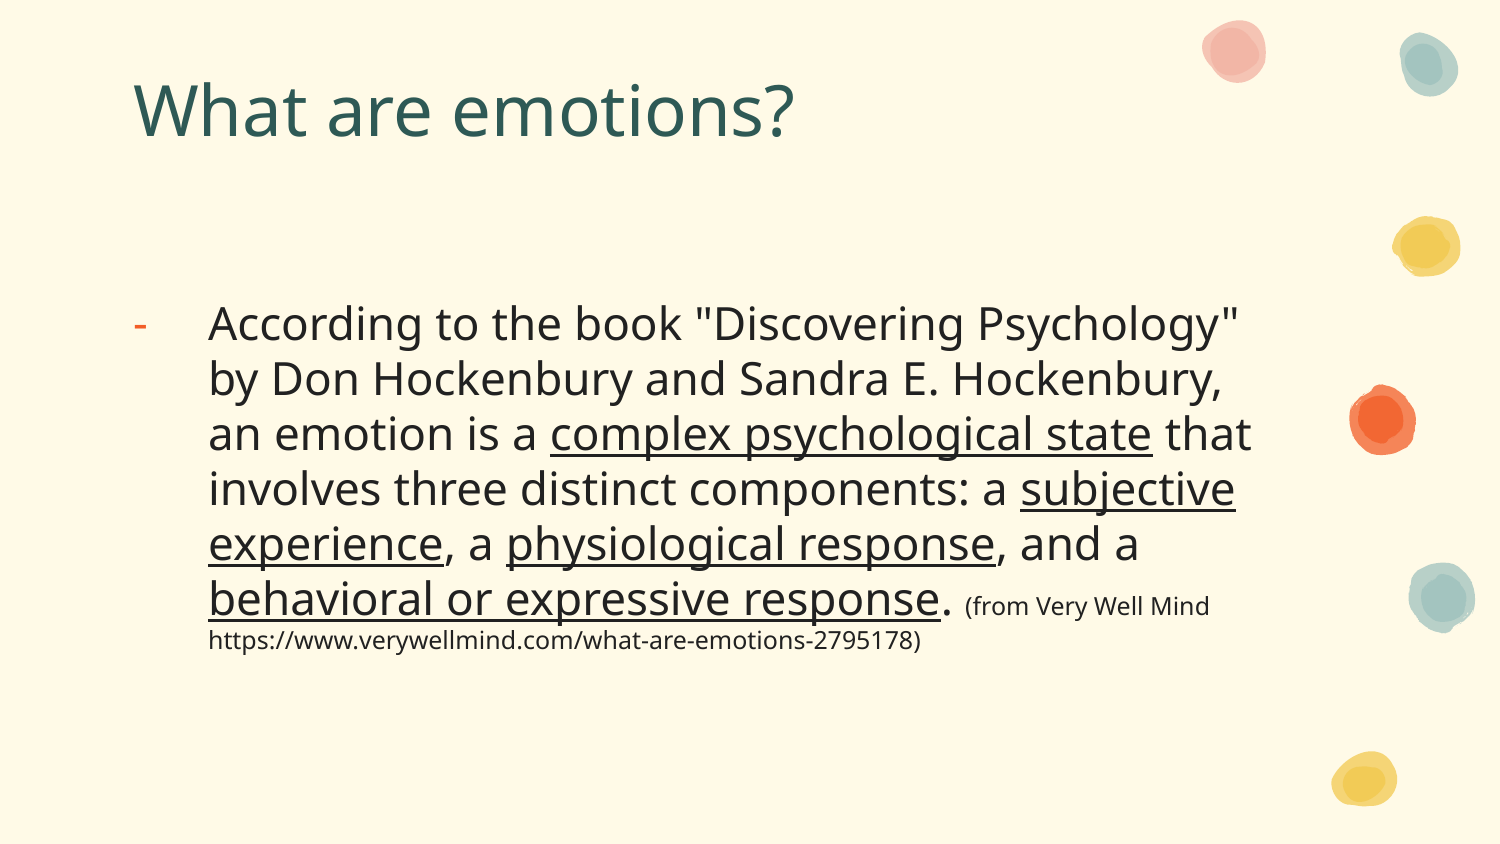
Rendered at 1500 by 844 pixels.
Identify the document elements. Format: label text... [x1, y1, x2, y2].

title What are emotions? [118, 51, 1382, 149]
list According to the book "Discovering Psychology" by Don Hockenbury and Sandra E. Hockenbury, an emotion is a complex psychological state that involves three distinct components: a subjective experience, a physiological response, and a behavioral or expressive response. (from Very Well Mind https://www.verywellmind.com/what-are-emotions-2795178) [118, 182, 1287, 768]
